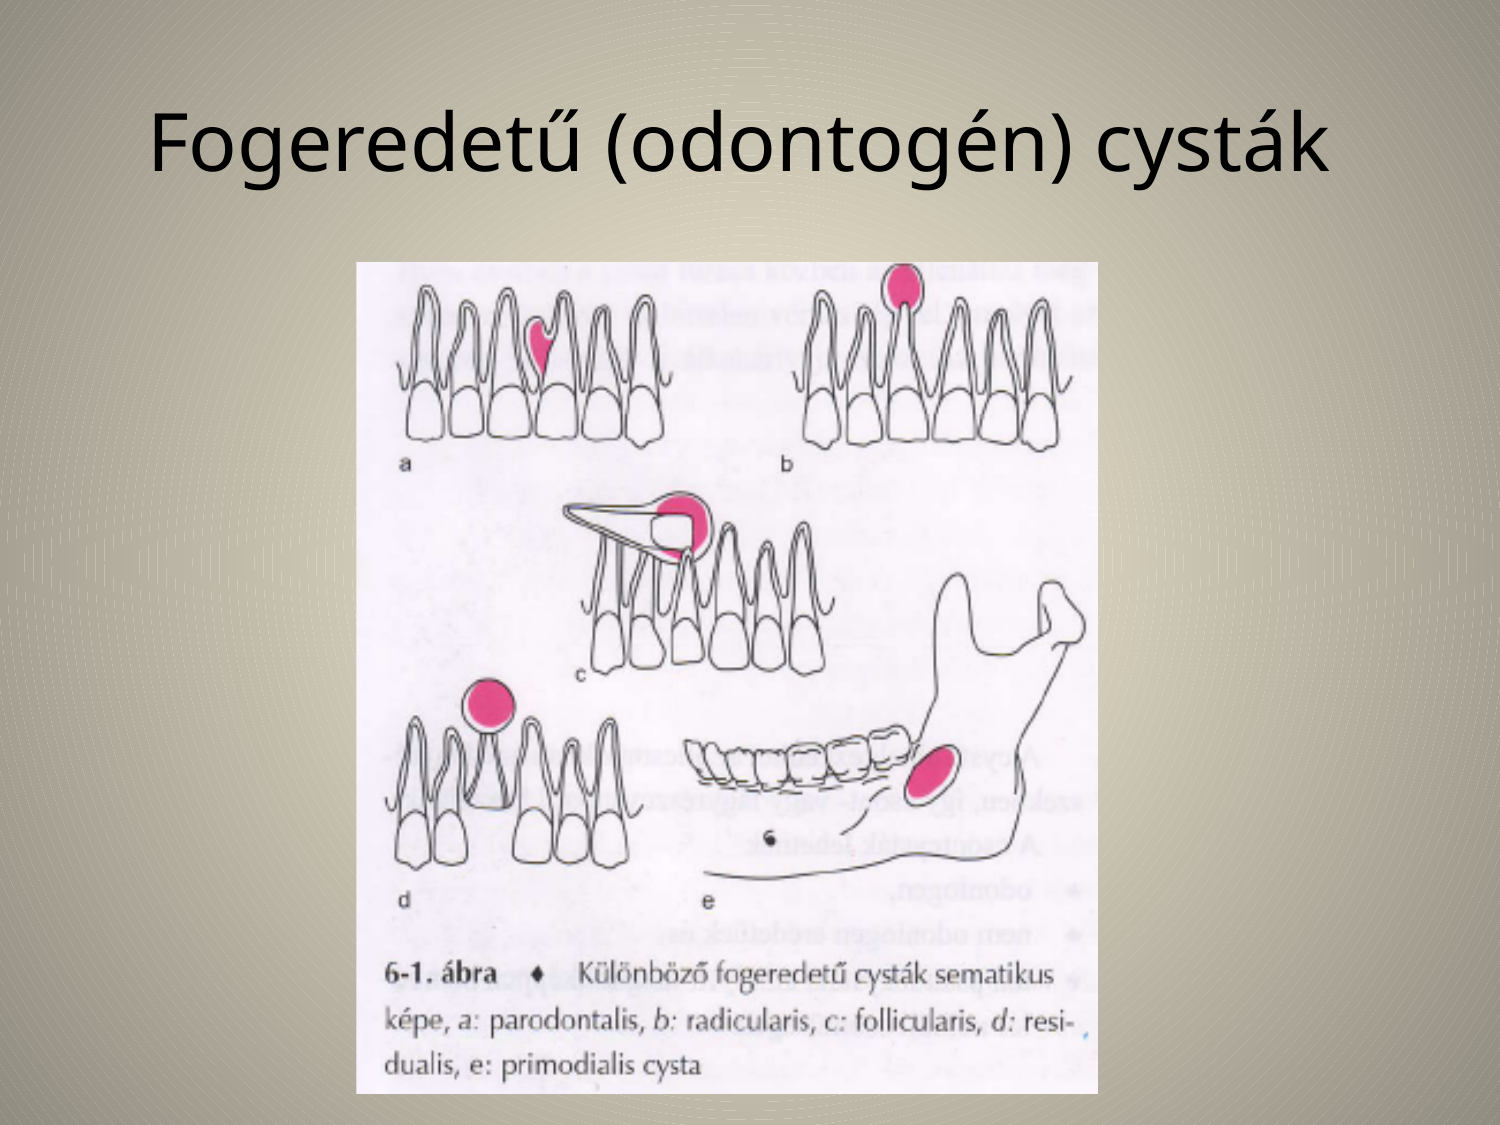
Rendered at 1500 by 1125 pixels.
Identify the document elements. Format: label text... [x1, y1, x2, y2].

title Fogeredetű (odontogén) cysták [75, 45, 1425, 233]
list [355, 262, 1099, 1094]
